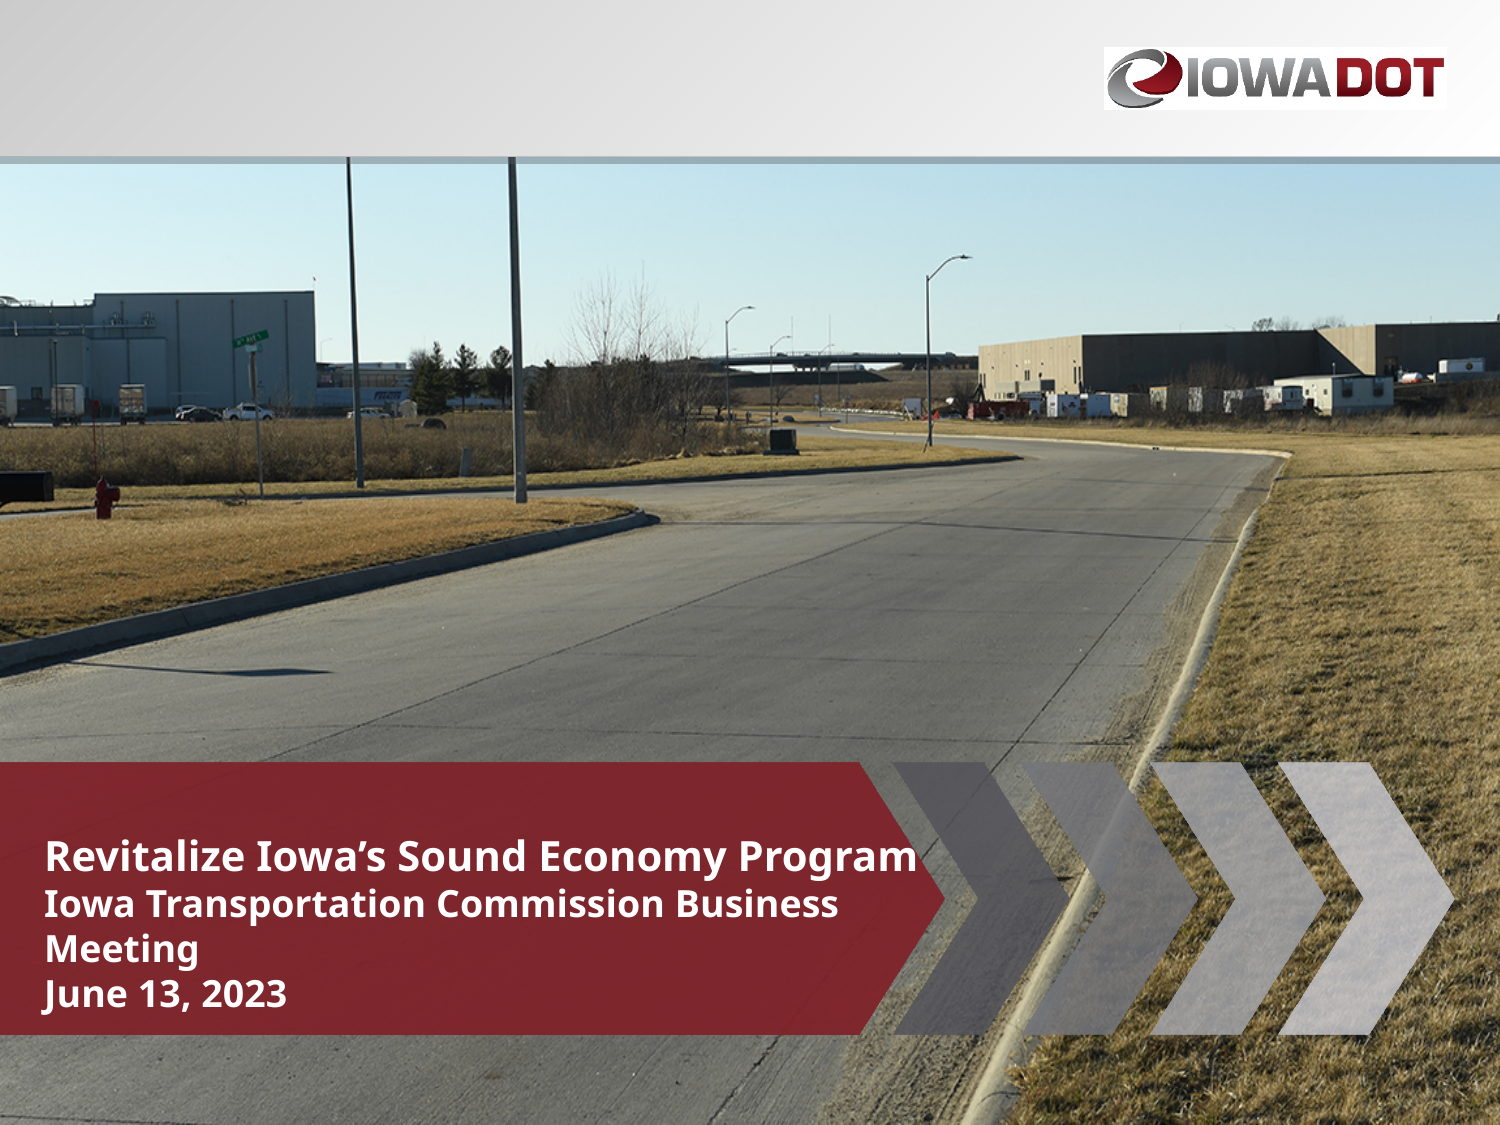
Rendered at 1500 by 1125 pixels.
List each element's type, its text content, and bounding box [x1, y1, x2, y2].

picture [0, 164, 1500, 1125]
text_box Revitalize Iowa’s Sound Economy Program Iowa Transportation Commission Business Meeting June 13, 2023 [29, 822, 963, 1023]
picture [1104, 47, 1447, 110]
